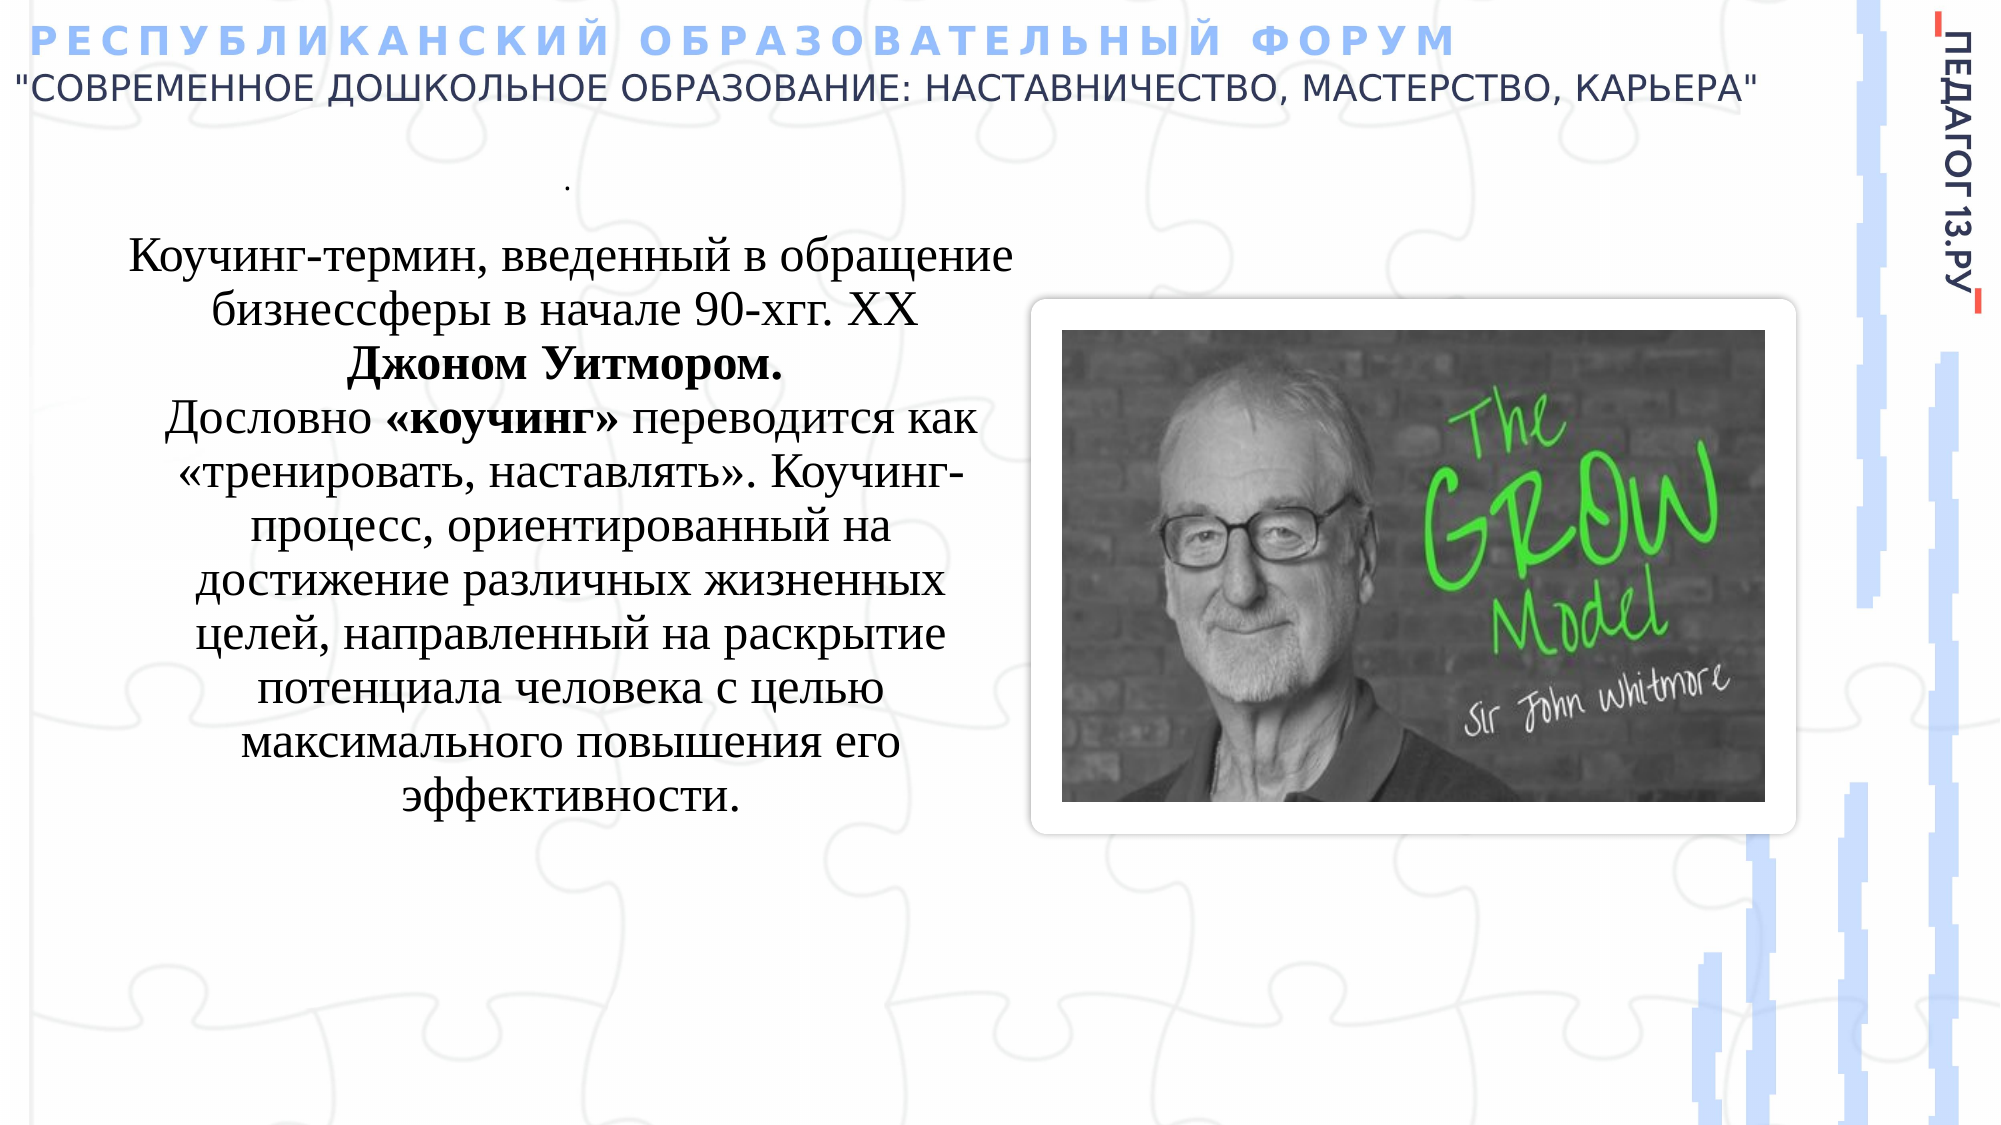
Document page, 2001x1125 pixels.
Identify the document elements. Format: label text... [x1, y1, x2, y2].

title . Коучинг-термин, введенный в обращение бизнессферы в начале 90-хгг. XX Джоном Уитмором. Дословно «коучинг» переводится как «тренировать, наставлять». Коучинг-процесс, ориентированный на достижение различных жизненных целей, направленный на раскрытие потенциала человека с целью максимального повышения его эффективности. [107, 142, 1035, 890]
picture [0, 0, 2001, 1125]
